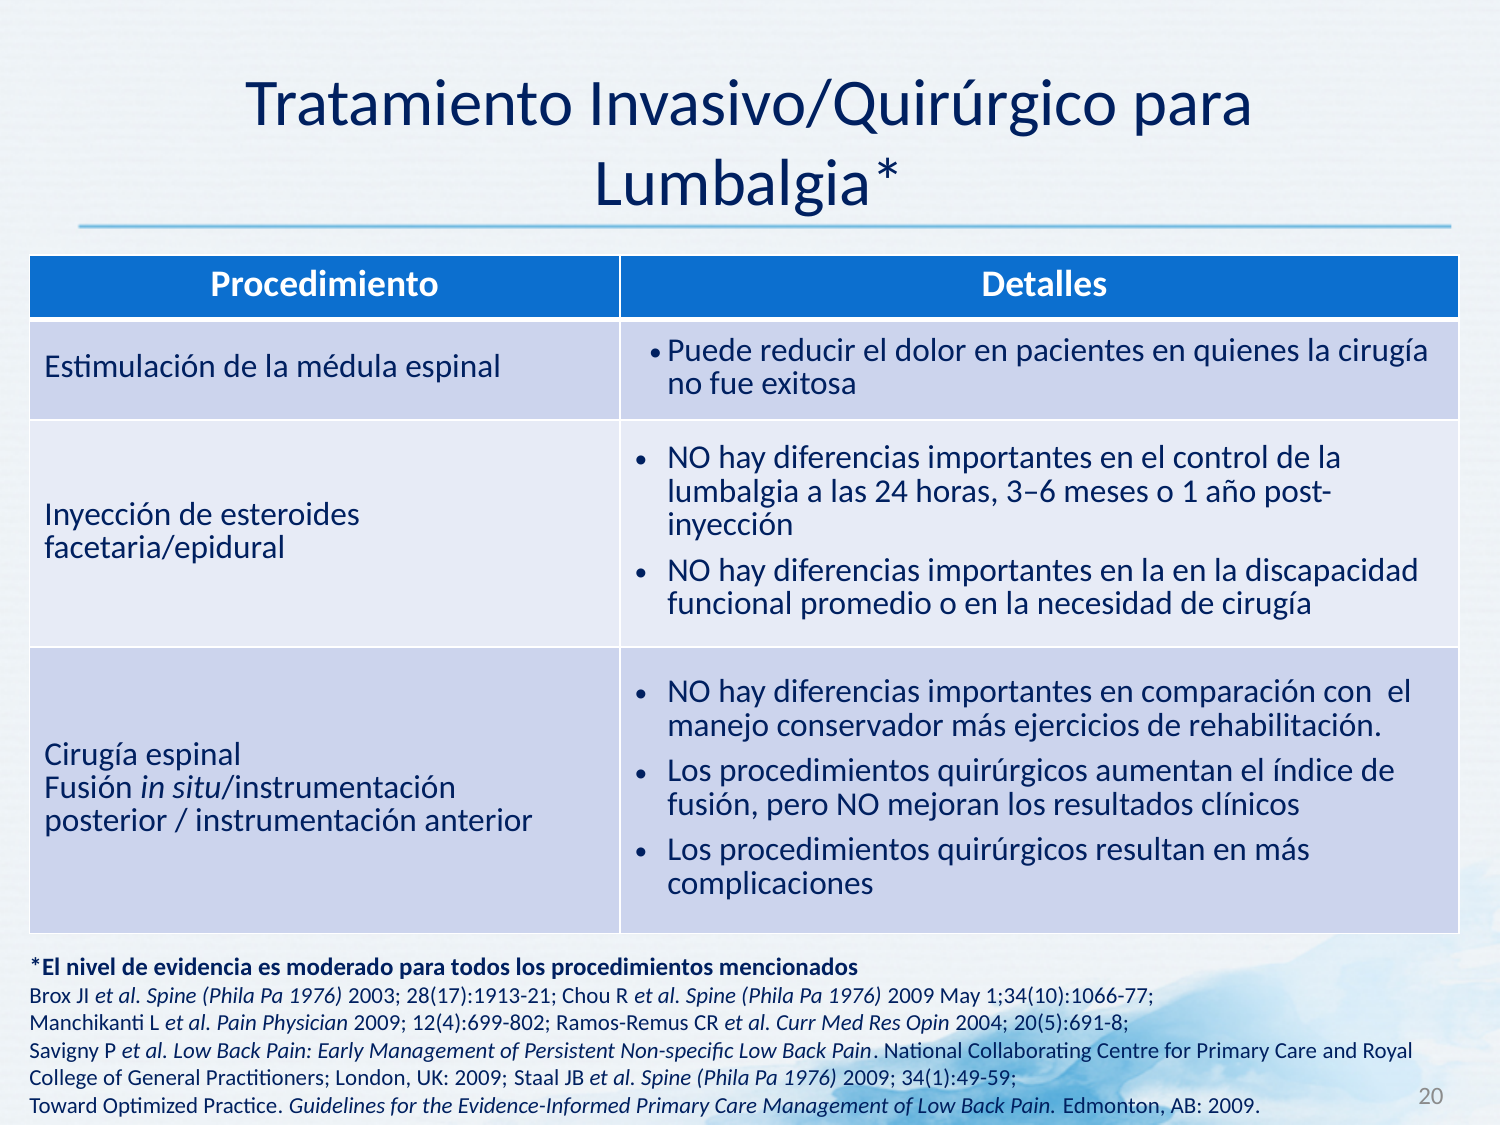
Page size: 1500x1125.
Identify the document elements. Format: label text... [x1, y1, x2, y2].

table_header Procedimiento [30, 256, 619, 317]
table_header Detalles [621, 256, 1458, 317]
table_cell Cirugía espinal Fusión in situ/instrumentación posterior / instrumentación anterior [30, 648, 619, 933]
picture [0, 0, 1500, 1125]
table_cell Inyección de esteroides facetaria/epidural [30, 421, 619, 646]
table_cell NO hay diferencias importantes en comparación con el manejo conservador más ejercicios de rehabilitación. Los procedimientos quirúrgicos aumentan el índice de fusión, pero NO mejoran los resultados clínicos Los procedimientos quirúrgicos resultan en más complicaciones [621, 648, 1458, 933]
slide_number 20 [1108, 1065, 1459, 1125]
table_cell Estimulación de la médula espinal [30, 322, 619, 419]
table_cell Puede reducir el dolor en pacientes en quienes la cirugía no fue exitosa [621, 322, 1458, 419]
text_box *El nivel de evidencia es moderado para todos los procedimientos mencionados Brox JI et al. Spine (Phila Pa 1976) 2003; 28(17):1913-21; Chou R et al. Spine (Phila Pa 1976) 2009 May 1;34(10):1066-77; Manchikanti L et al. Pain Physician 2009; 12(4):699-802; Ramos-Remus CR et al. Curr Med Res Opin 2004; 20(5):691-8; Savigny P et al. Low Back Pain: Early Management of Persistent Non-specific Low Back Pain. National Collaborating Centre for Primary Care and Royal College of General Practitioners; London, UK: 2009; Staal JB et al. Spine (Phila Pa 1976) 2009; 34(1):49-59; Toward Optimized Practice. Guidelines for the Evidence-Informed Primary Care Management of Low Back Pain. Edmonton, AB: 2009. [29, 950, 1448, 1118]
title Tratamiento Invasivo/Quirúrgico para Lumbalgia* [75, 45, 1425, 233]
table_cell NO hay diferencias importantes en el control de la lumbalgia a las 24 horas, 3–6 meses o 1 año post-inyección NO hay diferencias importantes en la en la discapacidad funcional promedio o en la necesidad de cirugía [621, 421, 1458, 646]
